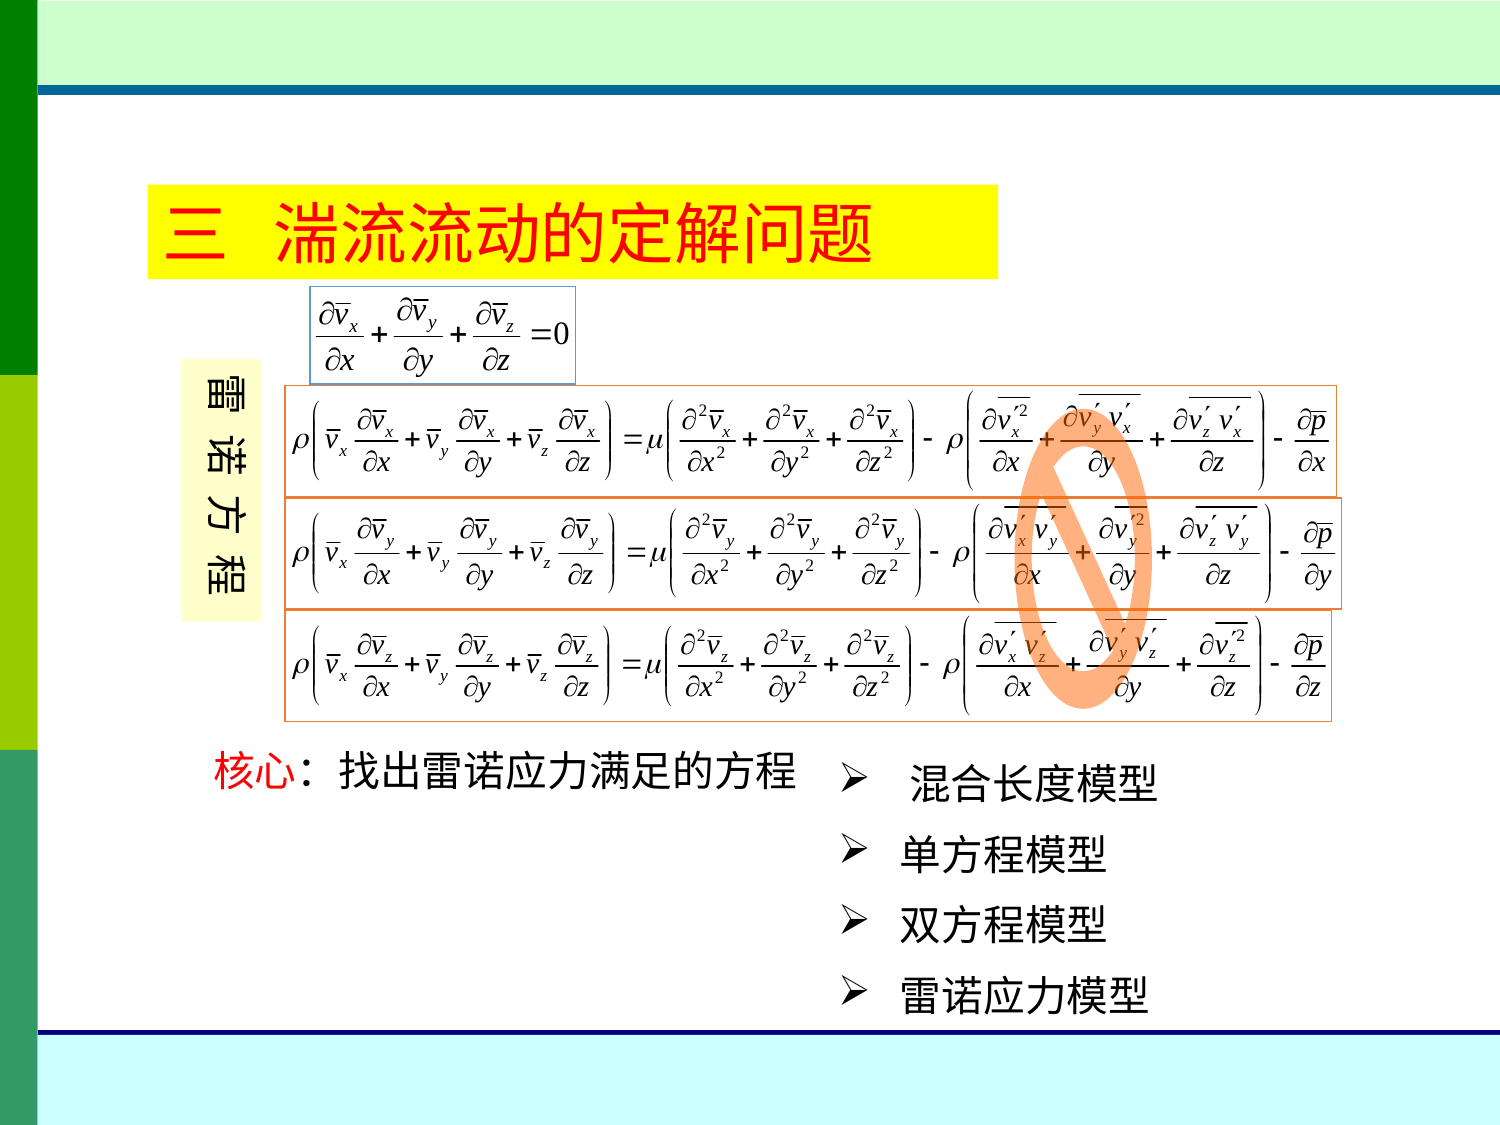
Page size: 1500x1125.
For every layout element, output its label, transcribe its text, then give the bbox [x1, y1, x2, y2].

text_box [37, 1034, 1500, 1125]
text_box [285, 498, 1341, 609]
text_box 混合长度模型 单方程模型 双方程模型 雷诺应力模型 [823, 750, 1211, 1028]
text_box [0, 749, 38, 1125]
text_box [37, 0, 1500, 85]
text_box 三 湍流流动的定解问题 [147, 184, 999, 280]
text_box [285, 611, 1331, 721]
text_box [0, 375, 38, 749]
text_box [285, 386, 1336, 496]
text_box 核心：找出雷诺应力满足的方程 [198, 737, 824, 803]
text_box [310, 287, 575, 383]
text_box 雷 诺 方 程 [180, 359, 261, 622]
text_box [0, 0, 38, 375]
